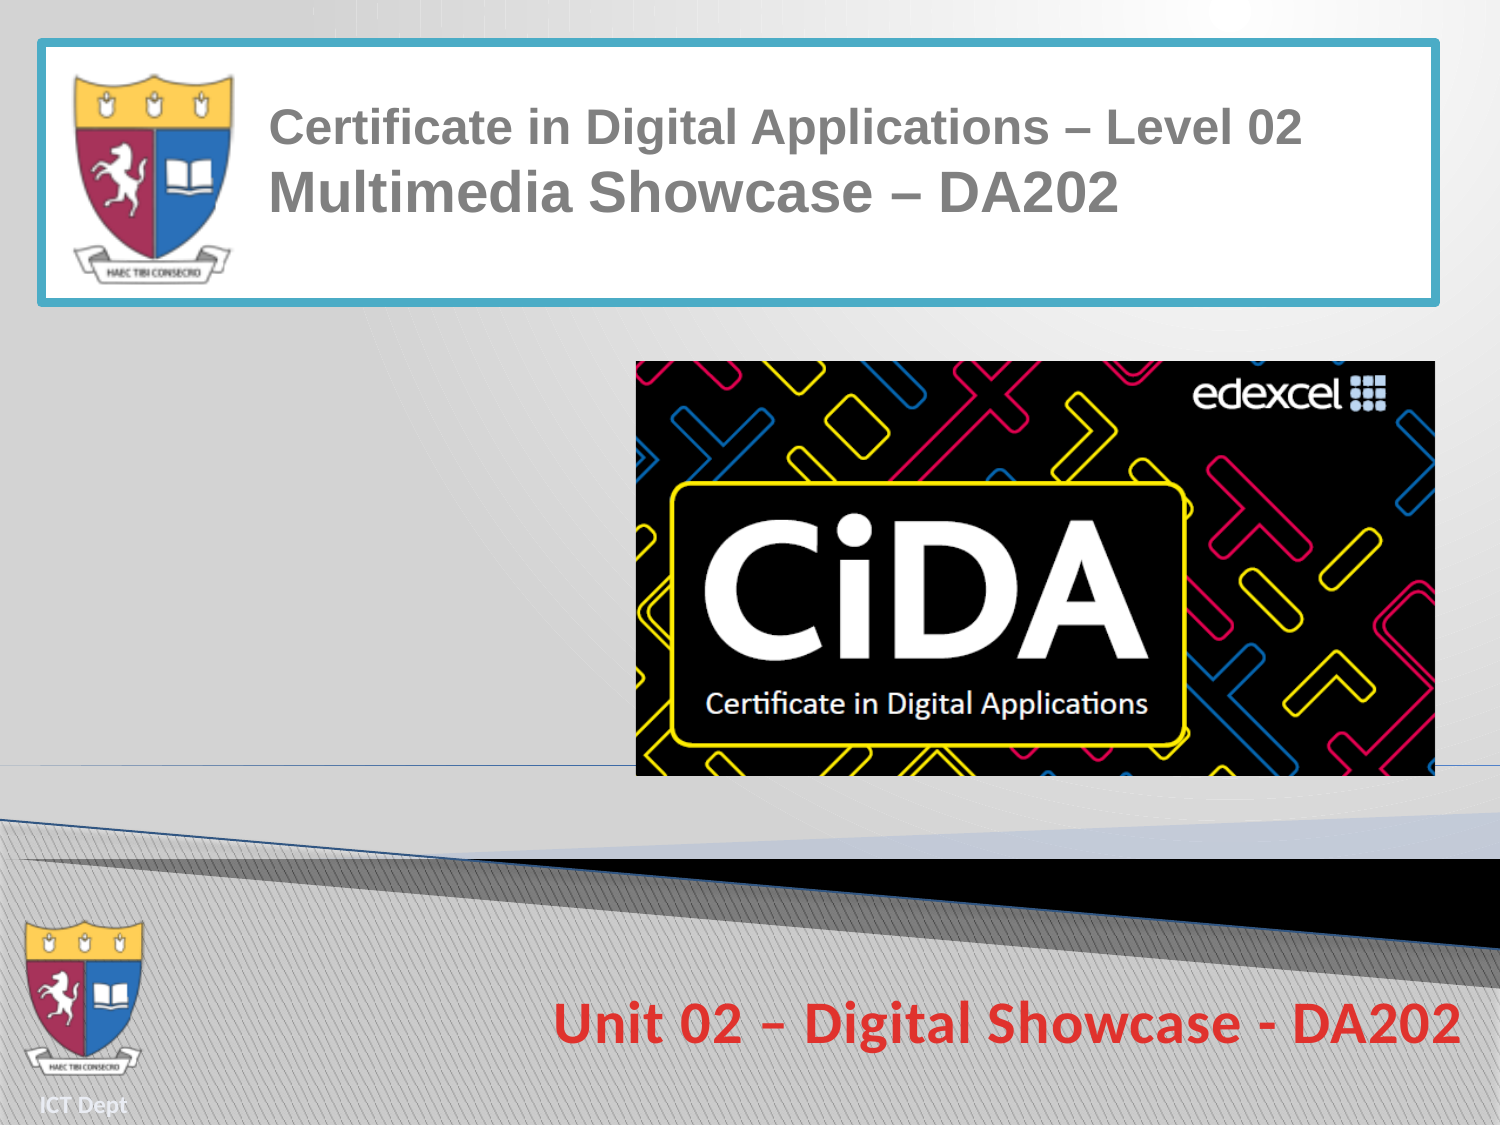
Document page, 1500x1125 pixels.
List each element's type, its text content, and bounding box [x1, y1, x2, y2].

text_box [37, 38, 1440, 307]
picture [9, 914, 159, 1082]
picture [635, 361, 1436, 776]
picture [52, 66, 255, 293]
subtitle Unit 02 – Digital Showcase - DA202 [277, 975, 1483, 1103]
picture [5, 859, 1500, 989]
text_box Certificate in Digital Applications – Level 02 Multimedia Showcase – DA202 [259, 87, 1388, 232]
text_box ICT Dept [4, 1084, 164, 1125]
